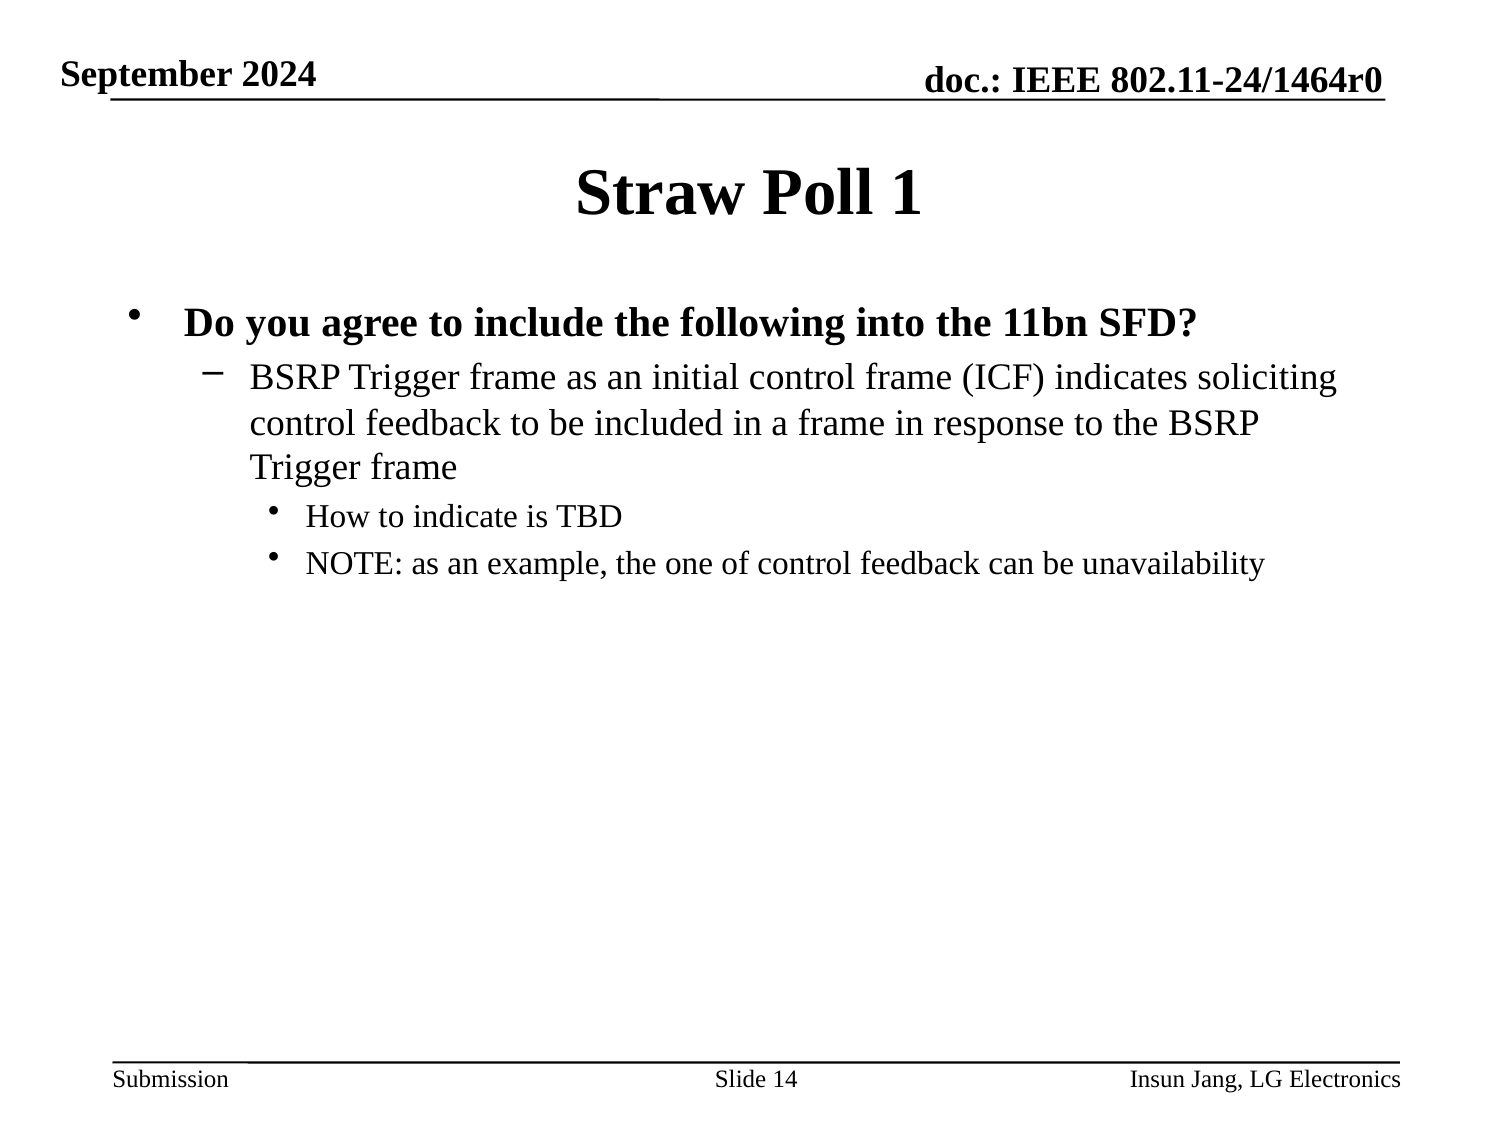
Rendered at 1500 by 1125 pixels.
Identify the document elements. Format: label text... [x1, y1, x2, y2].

footer Insun Jang, LG Electronics [1125, 1061, 1402, 1093]
title Straw Poll 1 [112, 112, 1388, 263]
slide_number Slide 14 [712, 1061, 800, 1093]
list Do you agree to include the following into the 11bn SFD? BSRP Trigger frame as an initial control frame (ICF) indicates soliciting control feedback to be included in a frame in response to the BSRP Trigger frame How to indicate is TBD NOTE: as an example, the one of control feedback can be unavailability [112, 287, 1388, 1000]
